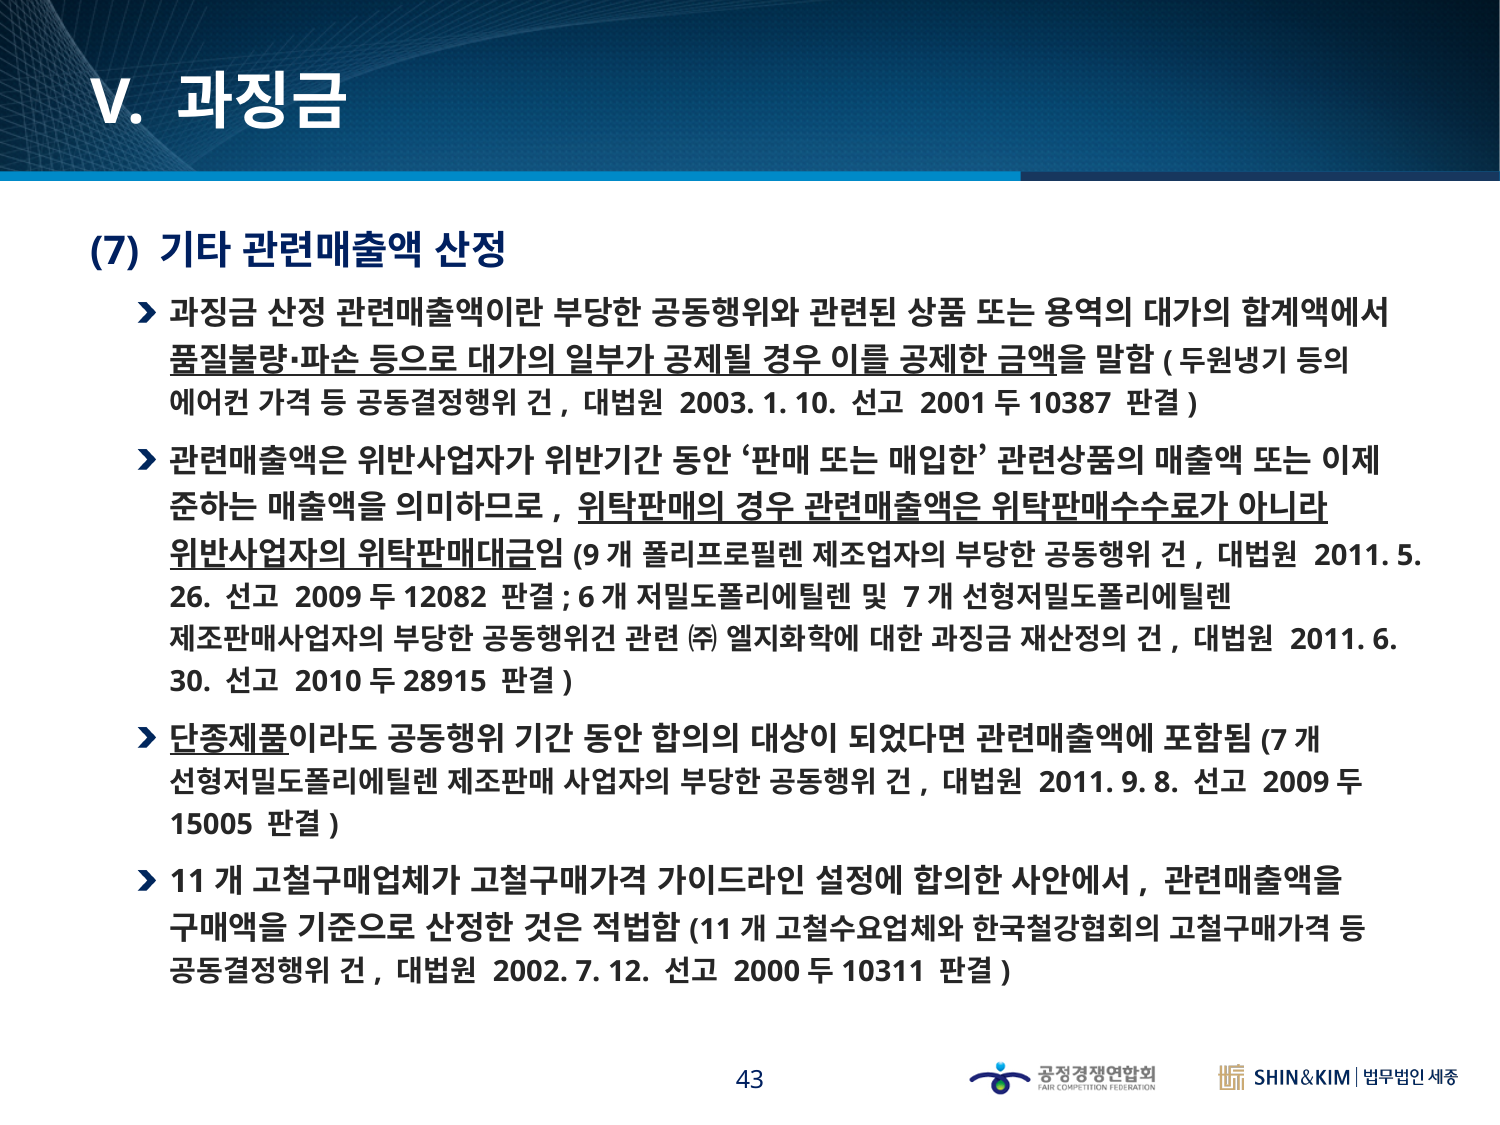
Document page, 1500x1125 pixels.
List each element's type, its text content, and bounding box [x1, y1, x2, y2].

picture [135, 868, 157, 892]
list (7) 기타 관련매출액 산정 과징금 산정 관련매출액이란 부당한 공동행위와 관련된 상품 또는 용역의 대가의 합계액에서 품질불량∙파손 등으로 대가의 일부가 공제될 경우 이를 공제한 금액을 말함(두원냉기 등의 에어컨 가격 등 공동결정행위 건, 대법원 2003. 1. 10. 선고 2001두10387 판결) 관련매출액은 위반사업자가 위반기간 동안 ‘판매 또는 매입한’ 관련상품의 매출액 또는 이제 준하는 매출액을 의미하므로, 위탁판매의 경우 관련매출액은 위탁판매수수료가 아니라 위반사업자의 위탁판매대금임(9개 폴리프로필렌 제조업자의 부당한 공동행위 건, 대법원 2011. 5. 26. 선고 2009두12082 판결; 6개 저밀도폴리에틸렌 및 7개 선형저밀도폴리에틸렌 제조판매사업자의 부당한 공동행위건 관련 ㈜ 엘지화학에 대한 과징금 재산정의 건, 대법원 2011. 6. 30. 선고 2010두28915 판결) 단종제품이라도 공동행위 기간 동안 합의의 대상이 되었다면 관련매출액에 포함됨(7개 선형저밀도폴리에틸렌 제조판매 사업자의 부당한 공동행위 건, 대법원 2011. 9. 8. 선고 2009두15005 판결) 11개 고철구매업체가 고철구매가격 가이드라인 설정에 합의한 사안에서, 관련매출액을 구매액을 기준으로 산정한 것은 적법함(11개 고철수요업체와 한국철강협회의 고철구매가격 등 공동결정행위 건, 대법원 2002. 7. 12. 선고 2000두10311 판결) [74, 207, 1454, 1006]
picture [135, 447, 157, 471]
picture [0, 0, 1500, 171]
picture [962, 1059, 1172, 1096]
title V. 과징금 [75, 48, 1425, 150]
picture [135, 300, 157, 324]
picture [1255, 1067, 1458, 1087]
picture [135, 725, 157, 749]
picture [1218, 1064, 1244, 1090]
slide_number 43 [575, 1057, 925, 1103]
